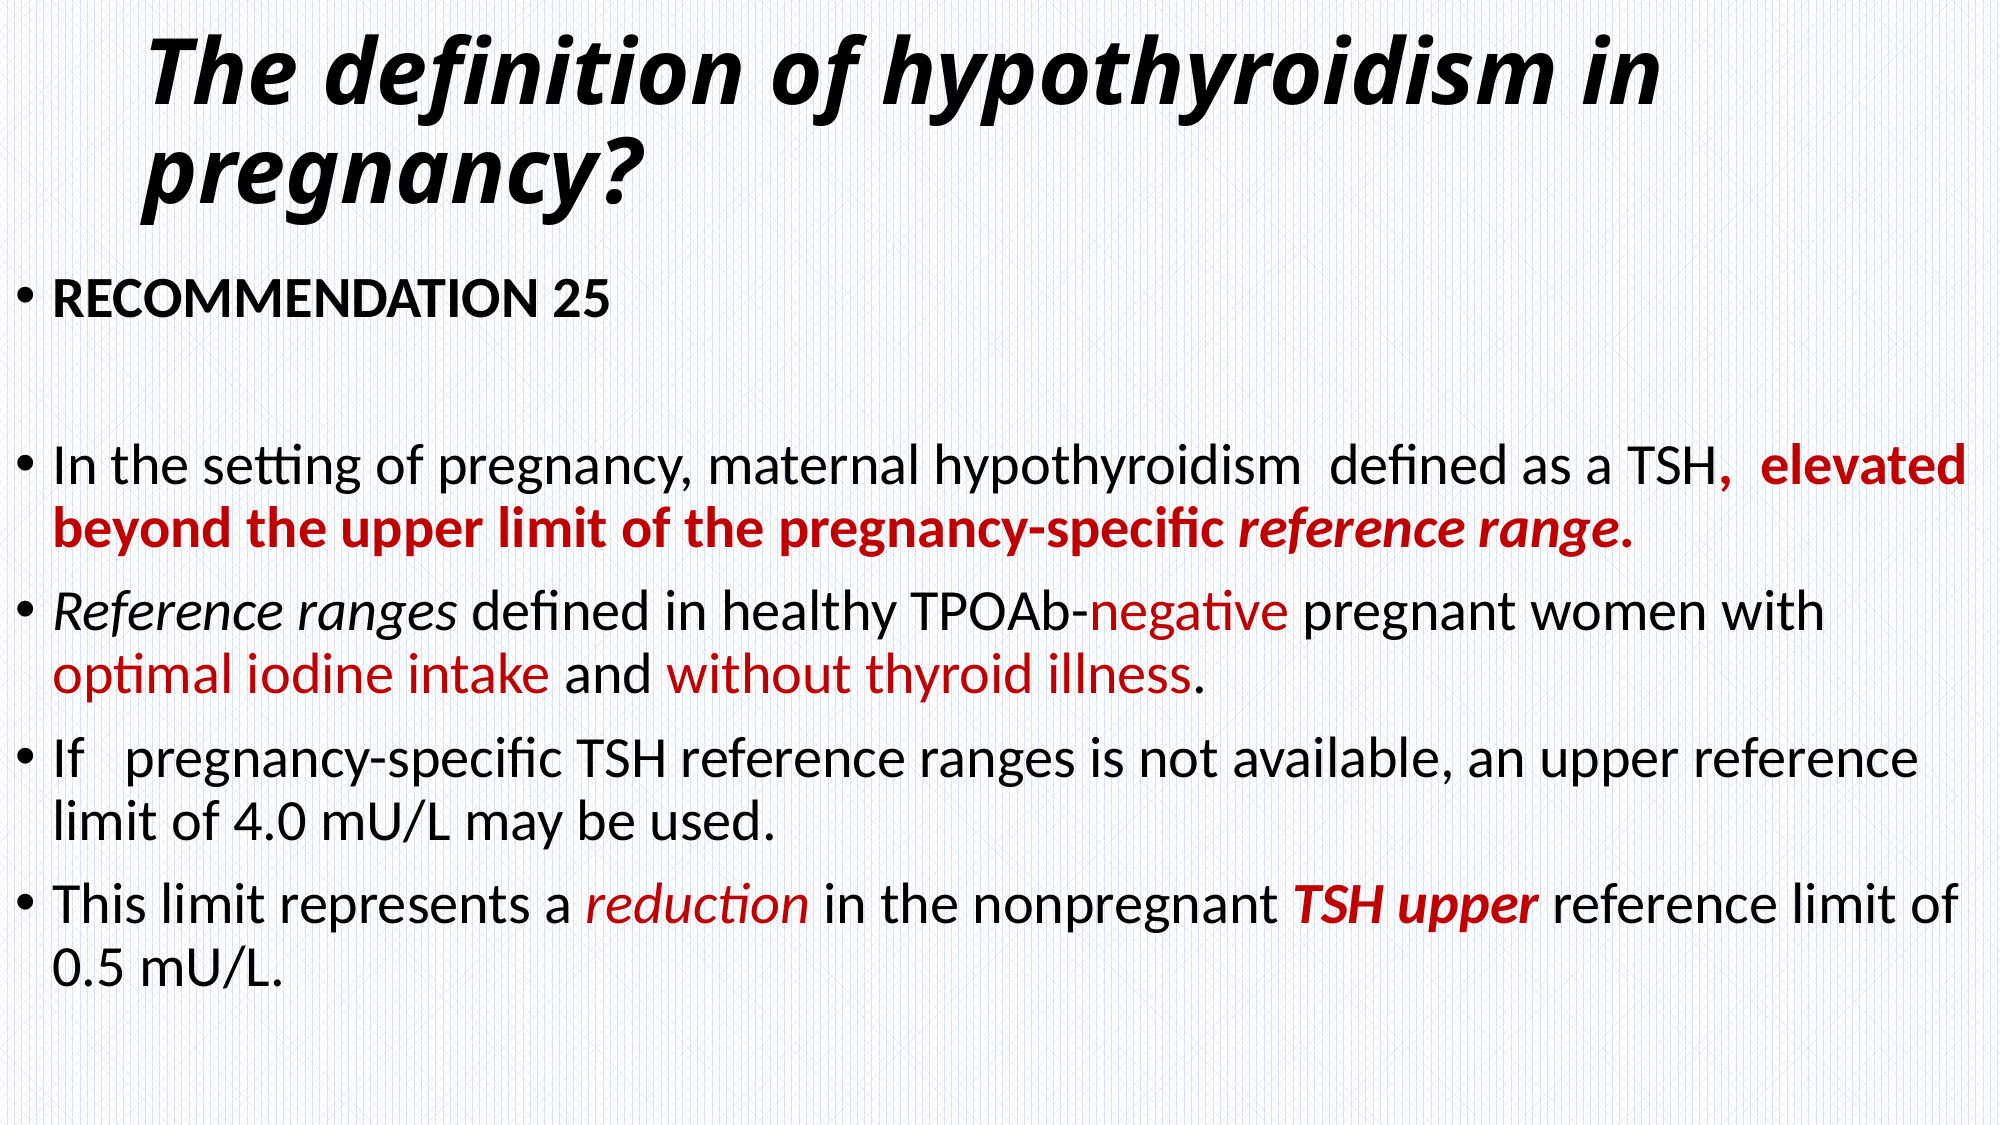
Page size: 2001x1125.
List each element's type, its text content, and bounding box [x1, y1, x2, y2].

list RECOMMENDATION 25 In the setting of pregnancy, maternal hypothyroidism defined as a TSH, elevated beyond the upper limit of the pregnancy-specific reference range. Reference ranges defined in healthy TPOAb-negative pregnant women with optimal iodine intake and without thyroid illness. If pregnancy-specific TSH reference ranges is not available, an upper reference limit of 4.0 mU/L may be used. This limit represents a reduction in the nonpregnant TSH upper reference limit of 0.5 mU/L. [0, 259, 2000, 1125]
title The definition of hypothyroidism in pregnancy? [128, 16, 1939, 234]
